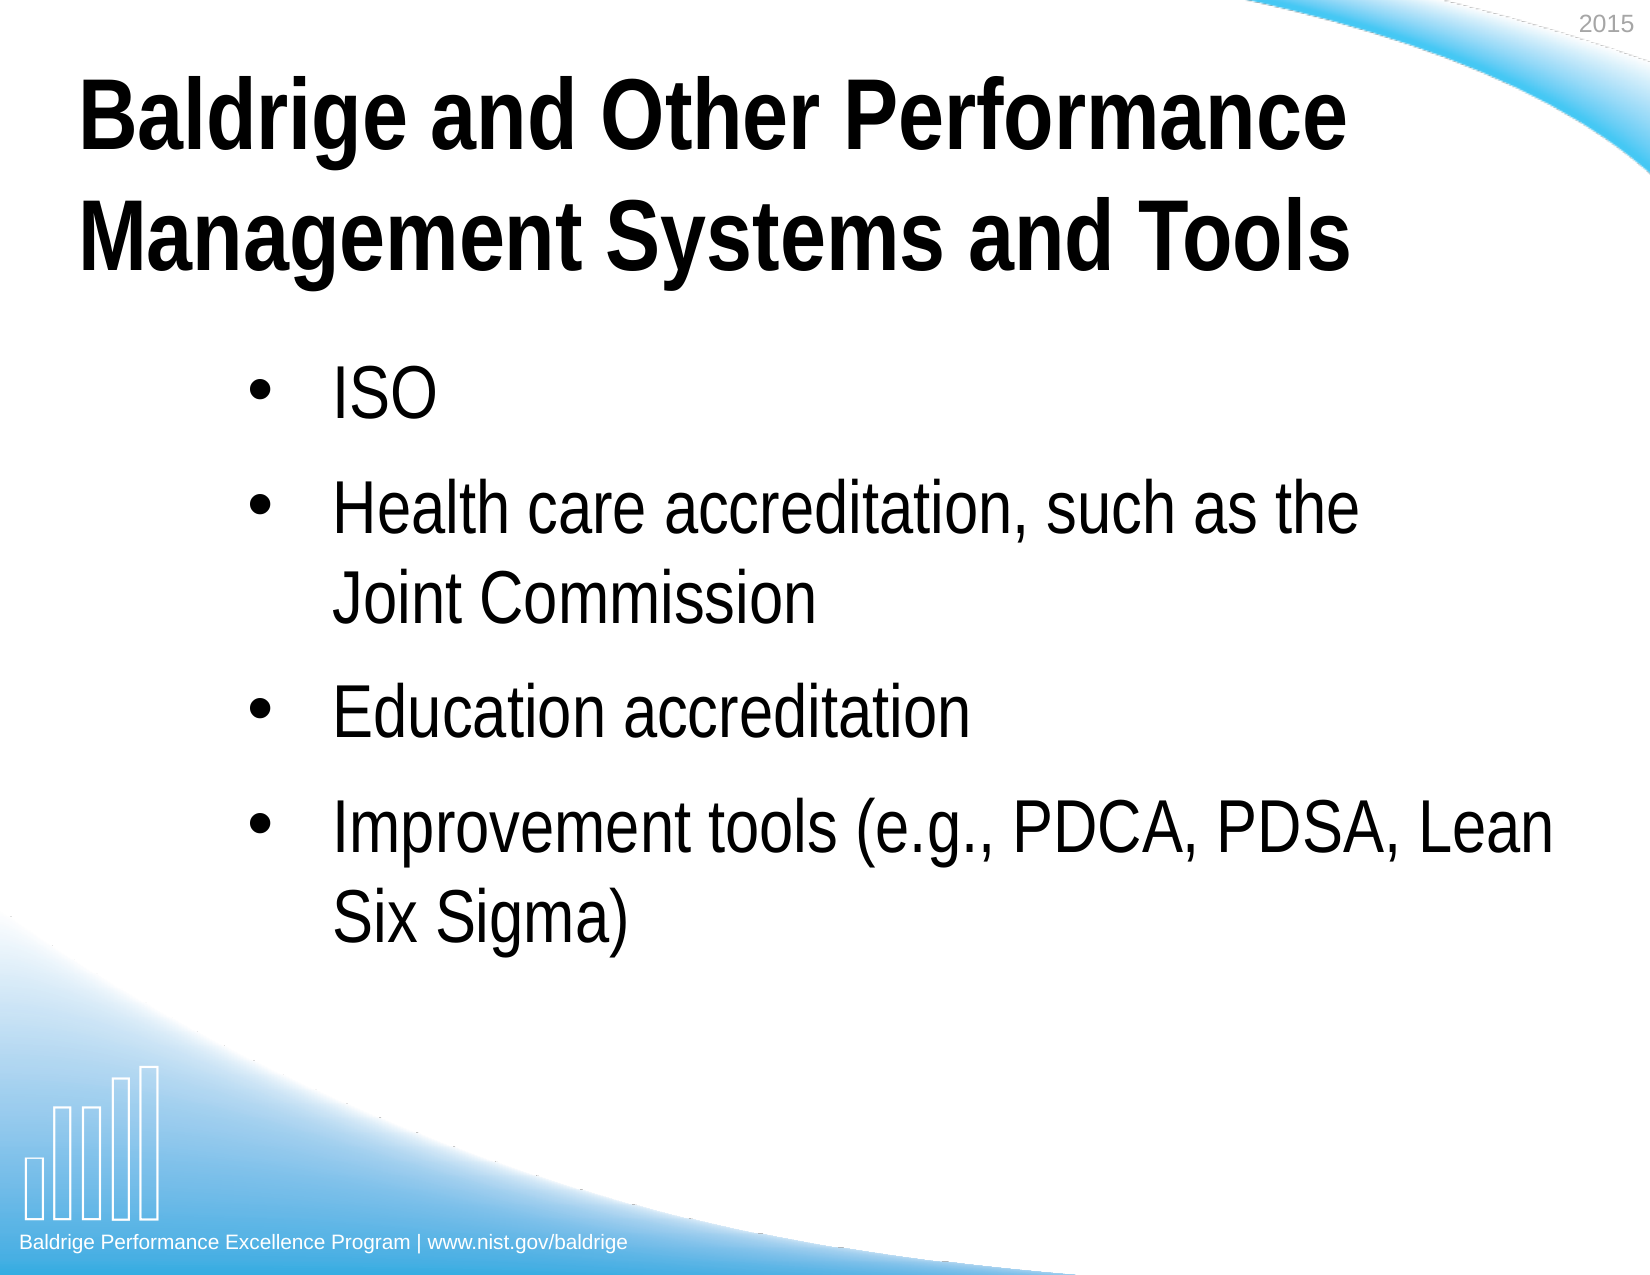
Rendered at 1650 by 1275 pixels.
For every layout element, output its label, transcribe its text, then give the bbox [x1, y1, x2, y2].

title Baldrige and Other Performance Management Systems and Tools [63, 66, 1379, 274]
list ISO Health care accreditation, such as the Joint Commission Education accreditation Improvement tools (e.g., PDCA, PDSA, Lean Six Sigma) [232, 335, 1629, 1101]
